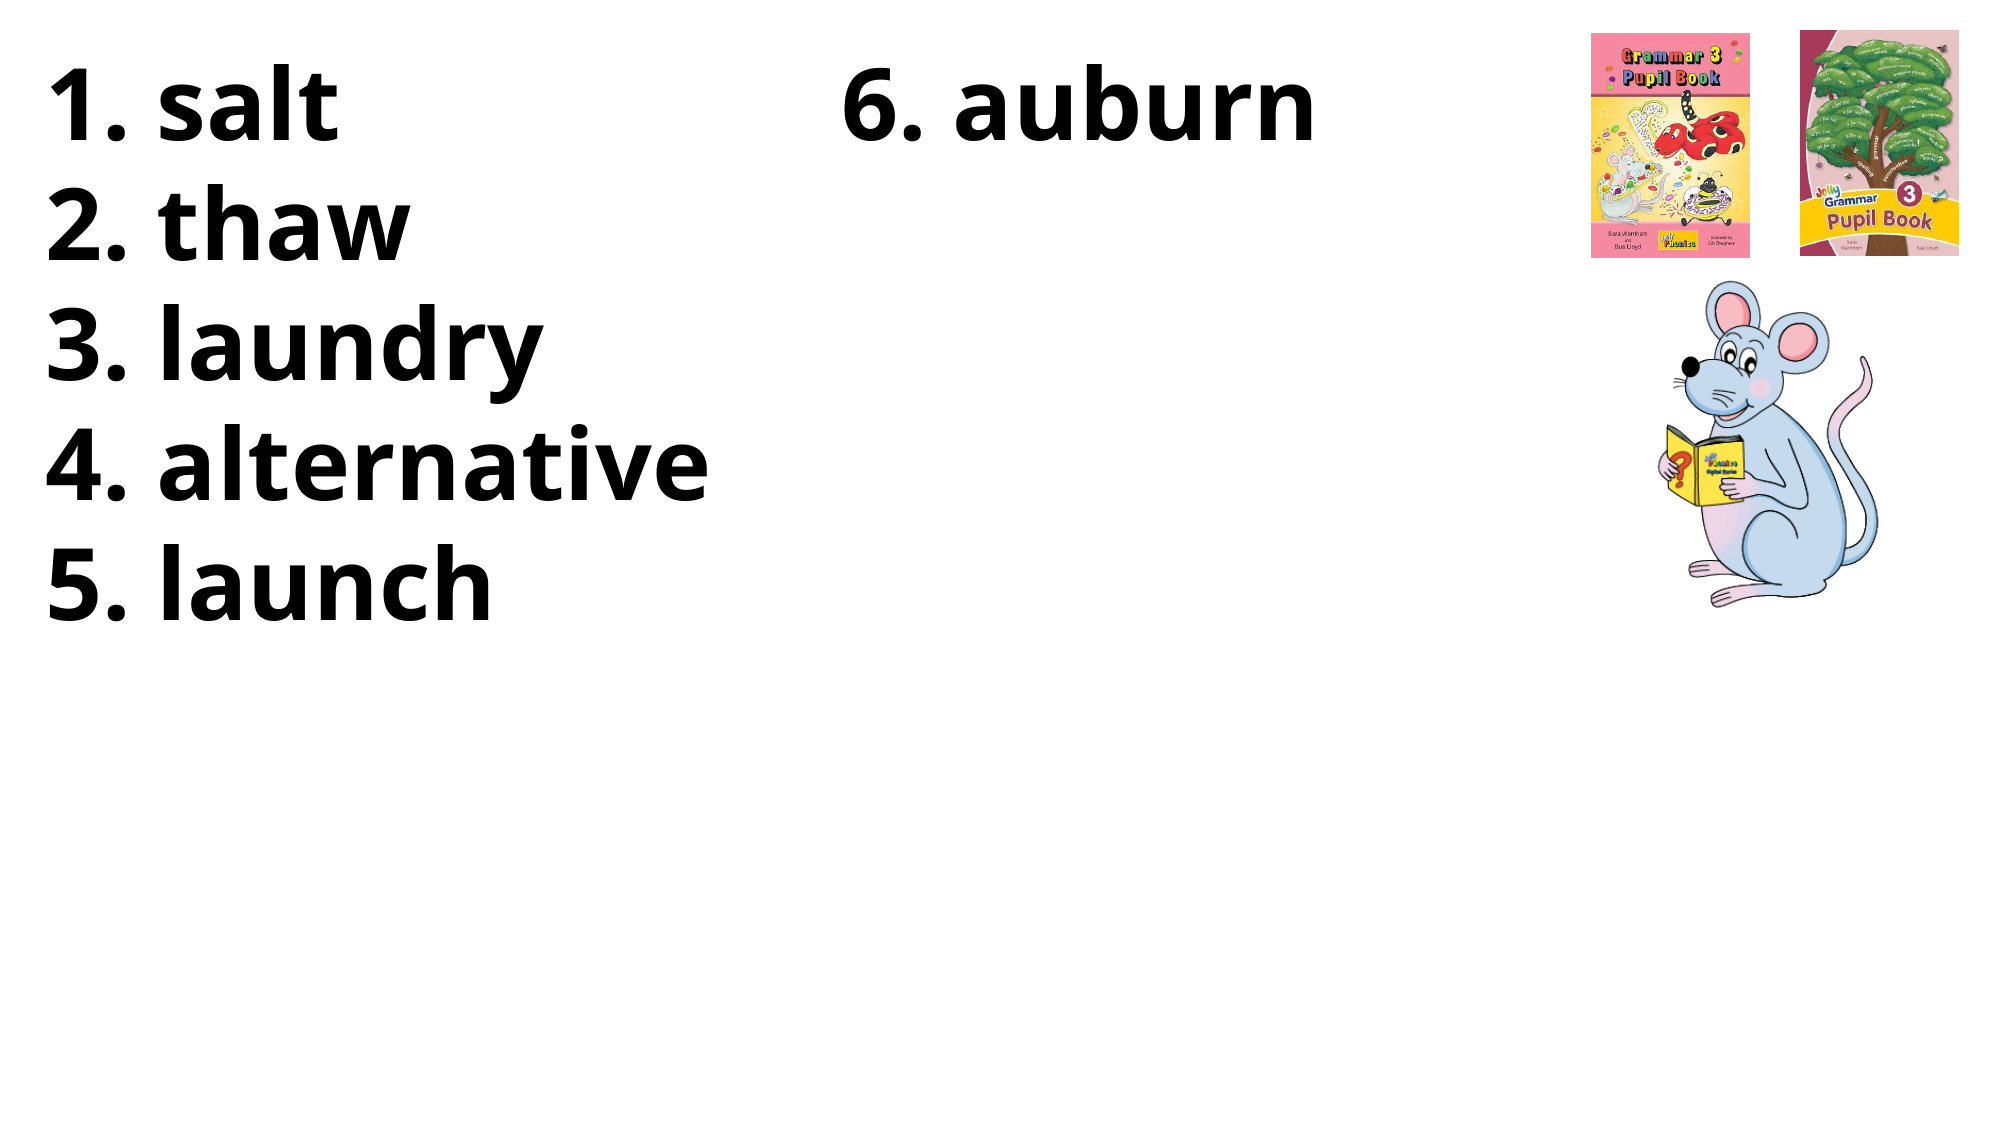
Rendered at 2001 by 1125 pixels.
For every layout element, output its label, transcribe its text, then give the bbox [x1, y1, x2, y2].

picture [1799, 30, 1959, 256]
text_box salt thaw laundry alternative launch [30, 33, 729, 648]
picture [1591, 33, 1750, 258]
text_box 6. auburn [800, 33, 1591, 213]
picture [1652, 276, 1880, 611]
